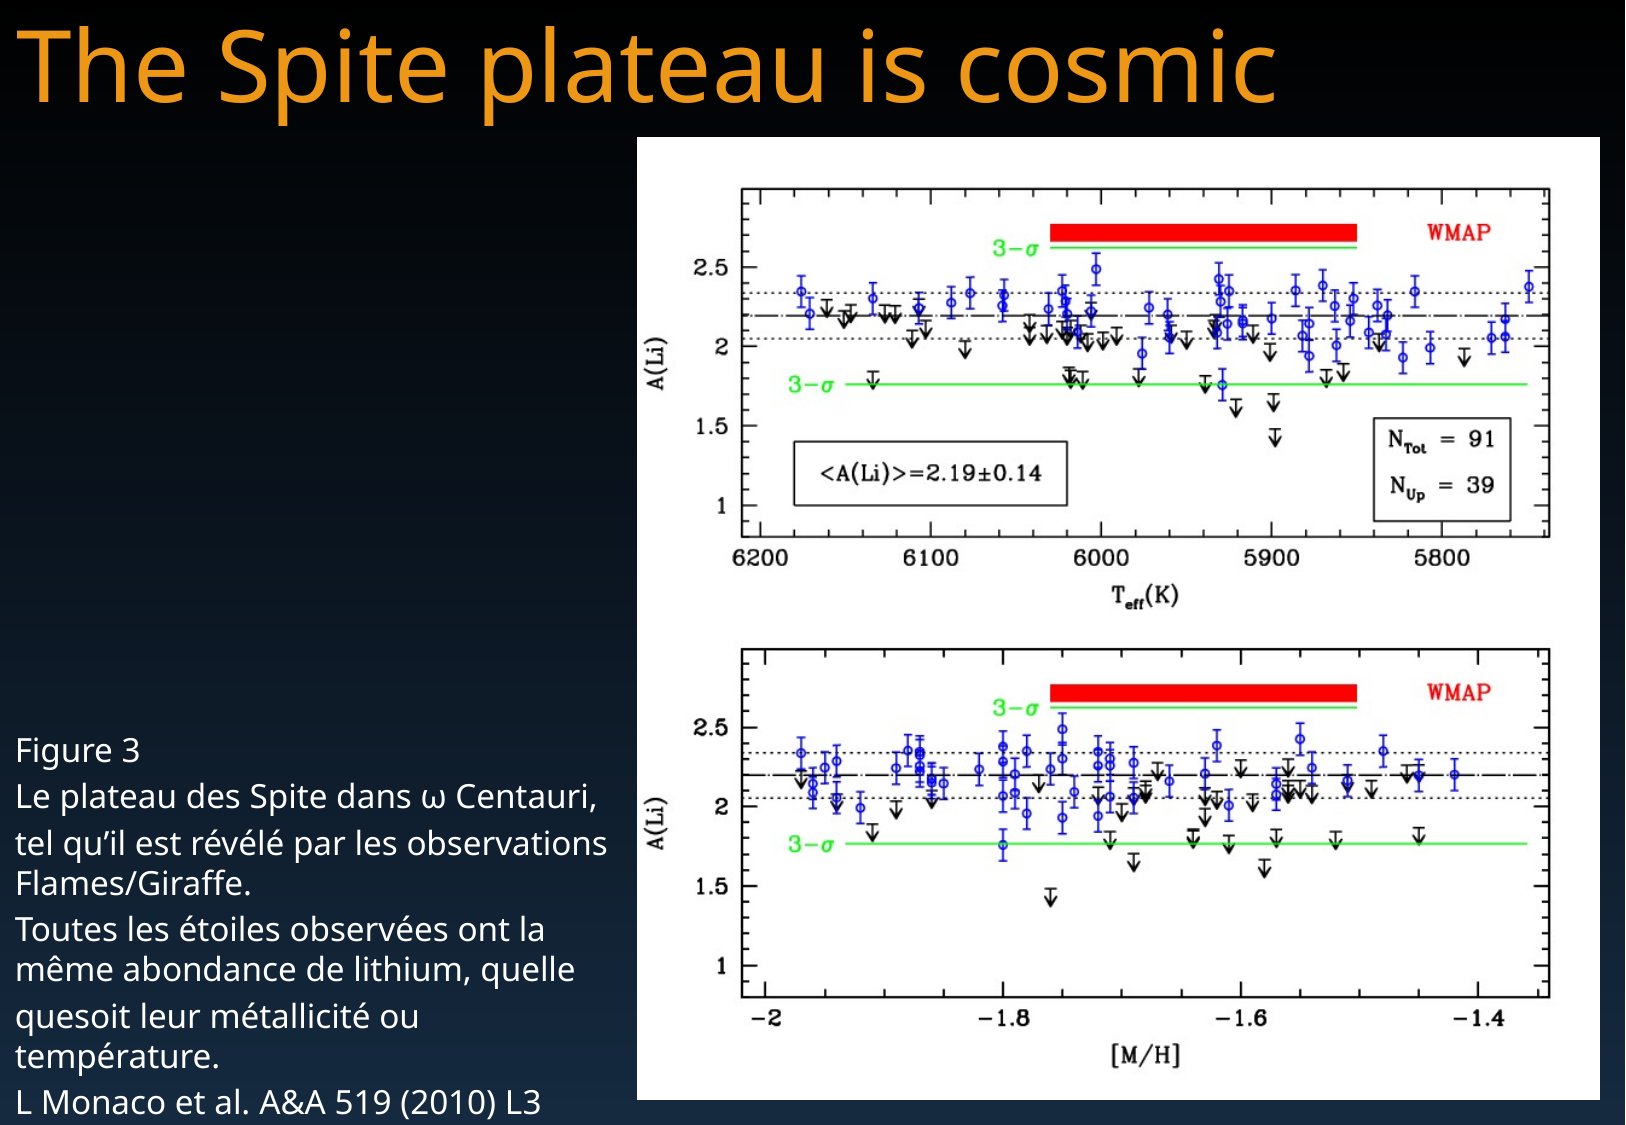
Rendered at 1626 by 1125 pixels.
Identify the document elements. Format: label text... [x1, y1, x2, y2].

text_box The Spite plateau is cosmic [0, 0, 1625, 125]
text_box Figure 3 Le plateau des Spite dans ω Centauri, tel qu’il est révélé par les observations Flames/Giraffe. Toutes les étoiles observées ont la même abondance de lithium, quelle quesoit leur métallicité ou température. L Monaco et al. A&A 519 (2010) L3 [0, 721, 638, 1125]
picture [637, 137, 1600, 1100]
